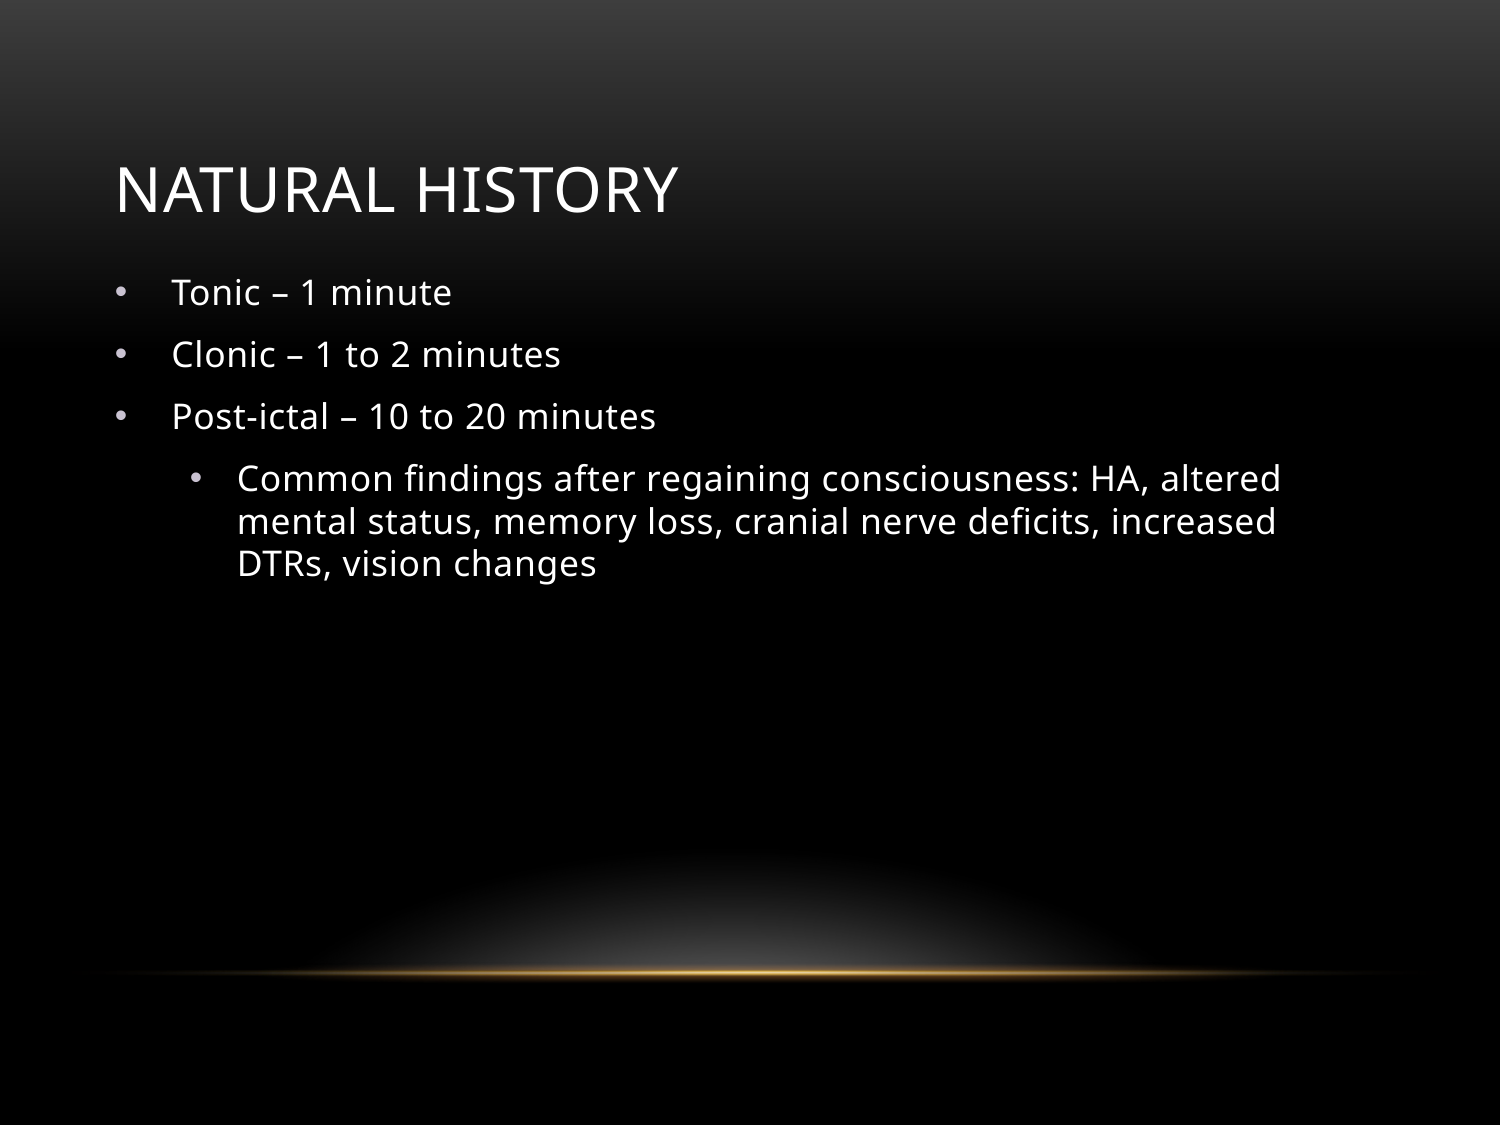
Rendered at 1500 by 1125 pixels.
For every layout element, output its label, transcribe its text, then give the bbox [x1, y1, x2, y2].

picture [0, 0, 1500, 1125]
list Tonic – 1 minute Clonic – 1 to 2 minutes Post-ictal – 10 to 20 minutes Common findings after regaining consciousness: HA, altered mental status, memory loss, cranial nerve deficits, increased DTRs, vision changes [99, 262, 1400, 938]
title Natural history [99, 45, 1400, 233]
